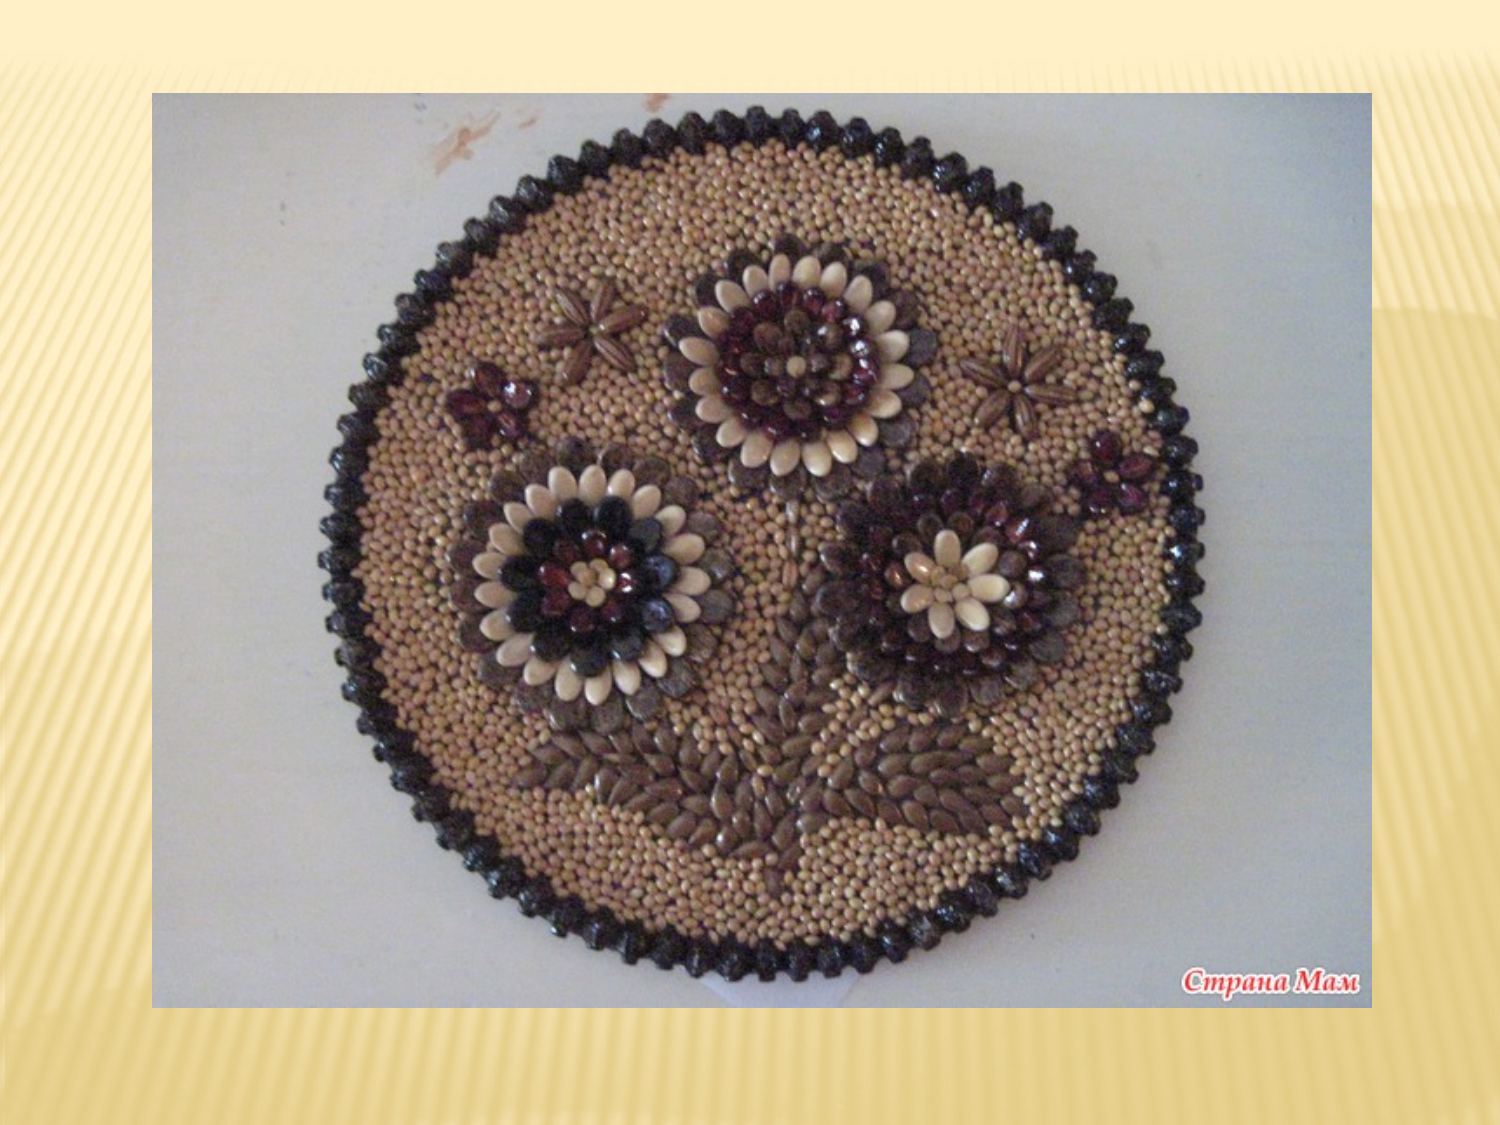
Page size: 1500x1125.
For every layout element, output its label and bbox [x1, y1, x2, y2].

picture [151, 93, 1372, 1008]
